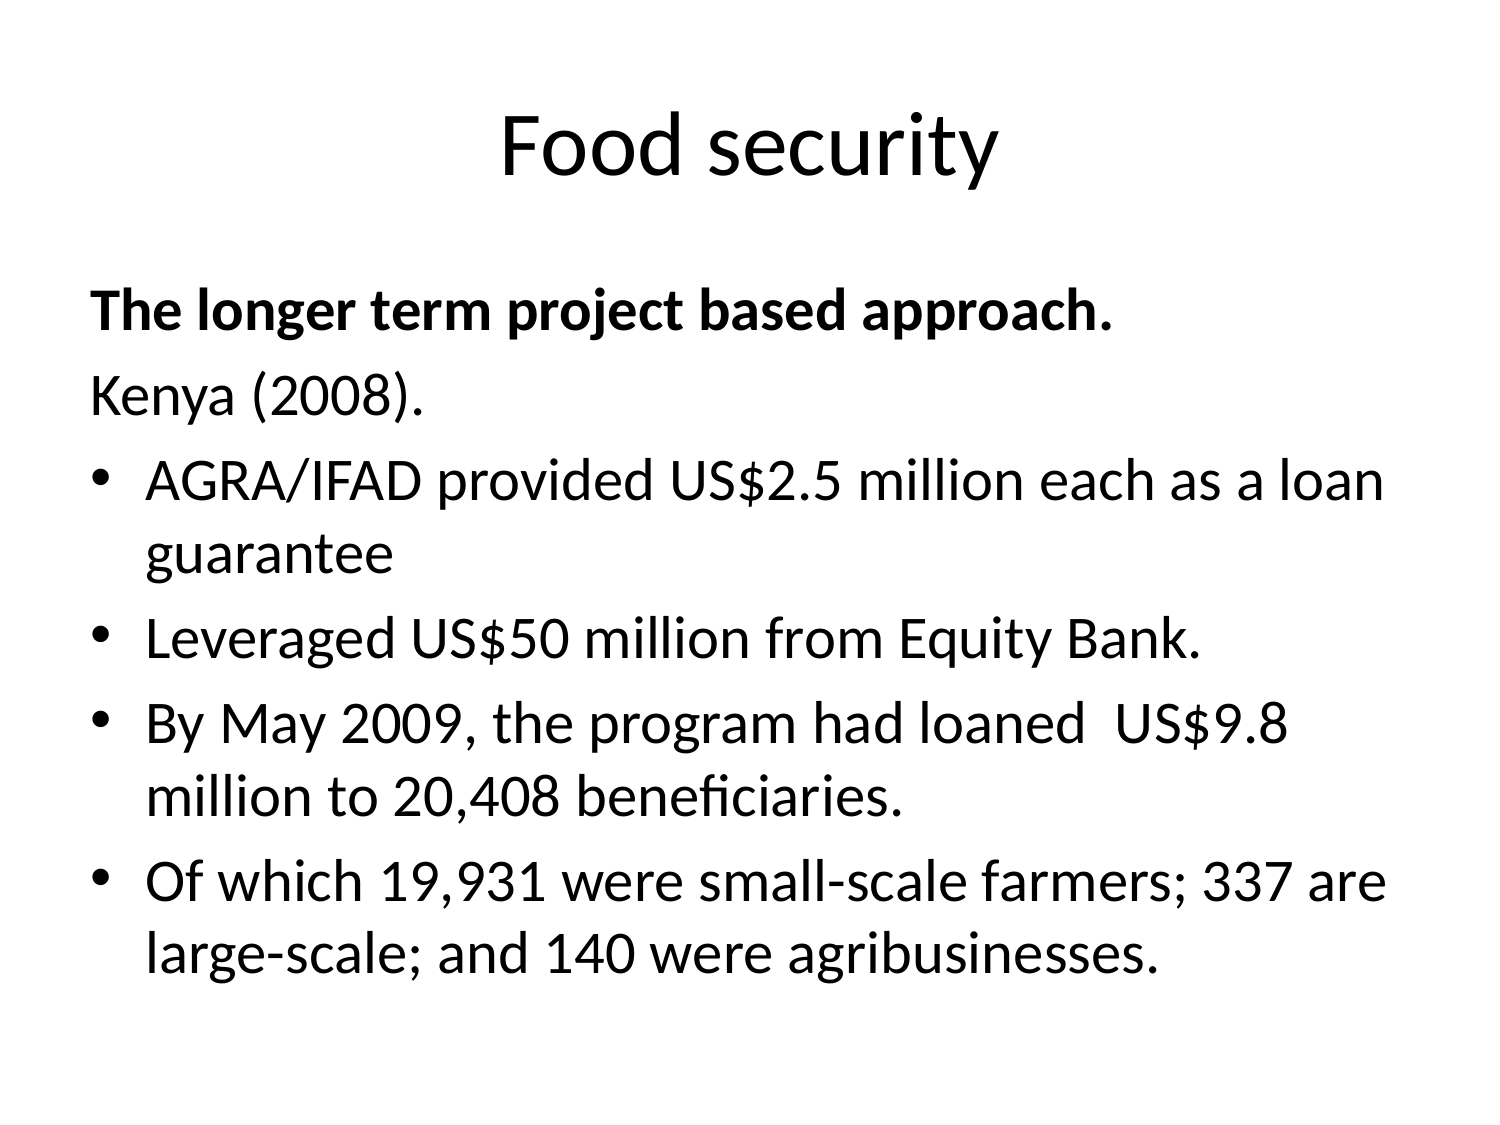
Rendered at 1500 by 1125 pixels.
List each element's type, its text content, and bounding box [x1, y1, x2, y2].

title Food security [75, 45, 1425, 233]
list The longer term project based approach. Kenya (2008). AGRA/IFAD provided US$2.5 million each as a loan guarantee Leveraged US$50 million from Equity Bank. By May 2009, the program had loaned US$9.8 million to 20,408 beneficiaries. Of which 19,931 were small-scale farmers; 337 are large-scale; and 140 were agribusinesses. [75, 262, 1425, 1005]
